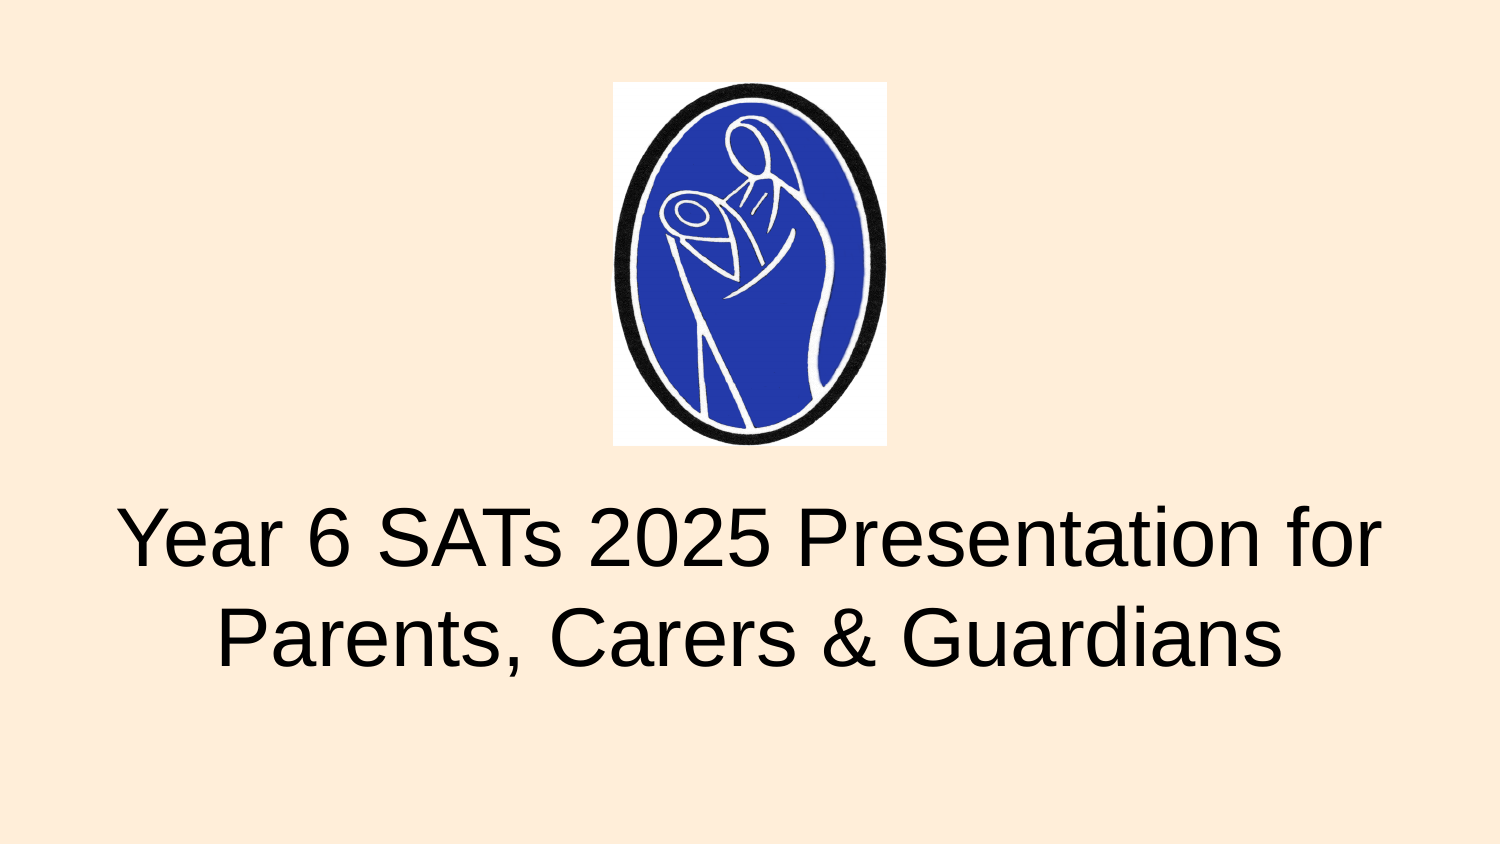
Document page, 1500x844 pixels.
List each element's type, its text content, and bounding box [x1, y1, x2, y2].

picture [612, 82, 888, 446]
title Year 6 SATs 2025 Presentation for Parents, Carers & Guardians [51, 465, 1449, 698]
